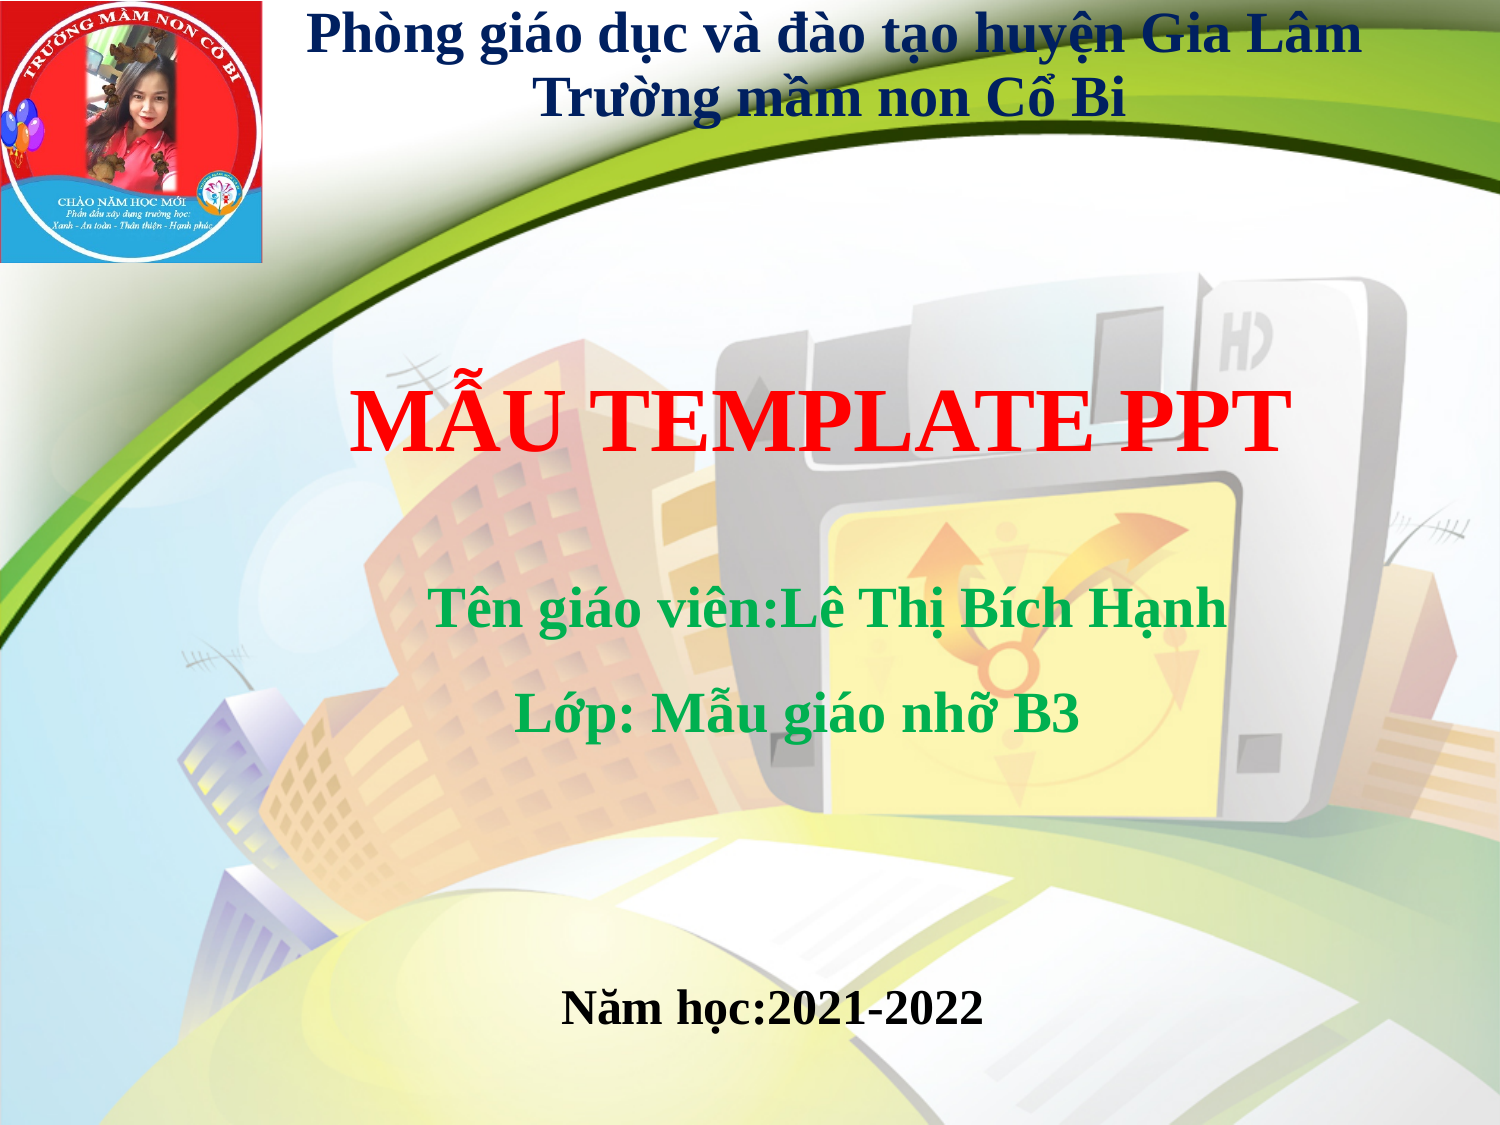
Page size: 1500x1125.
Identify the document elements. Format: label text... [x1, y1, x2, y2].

text_box Tên giáo viên:Lê Thị Bích Hạnh [375, 562, 1243, 646]
picture [0, 0, 1500, 1125]
text_box Lớp: Mẫu giáo nhỡ B3 [428, 667, 1097, 751]
text_box Năm học:2021-2022 [525, 962, 1000, 1046]
title Trường mầm non Cổ Bi [476, 71, 1142, 135]
text_box Phòng giáo dục và đào tạo huyện Gia Lâm [271, 0, 1378, 71]
text_box MẪU TEMPLATE PPT [309, 373, 1309, 457]
